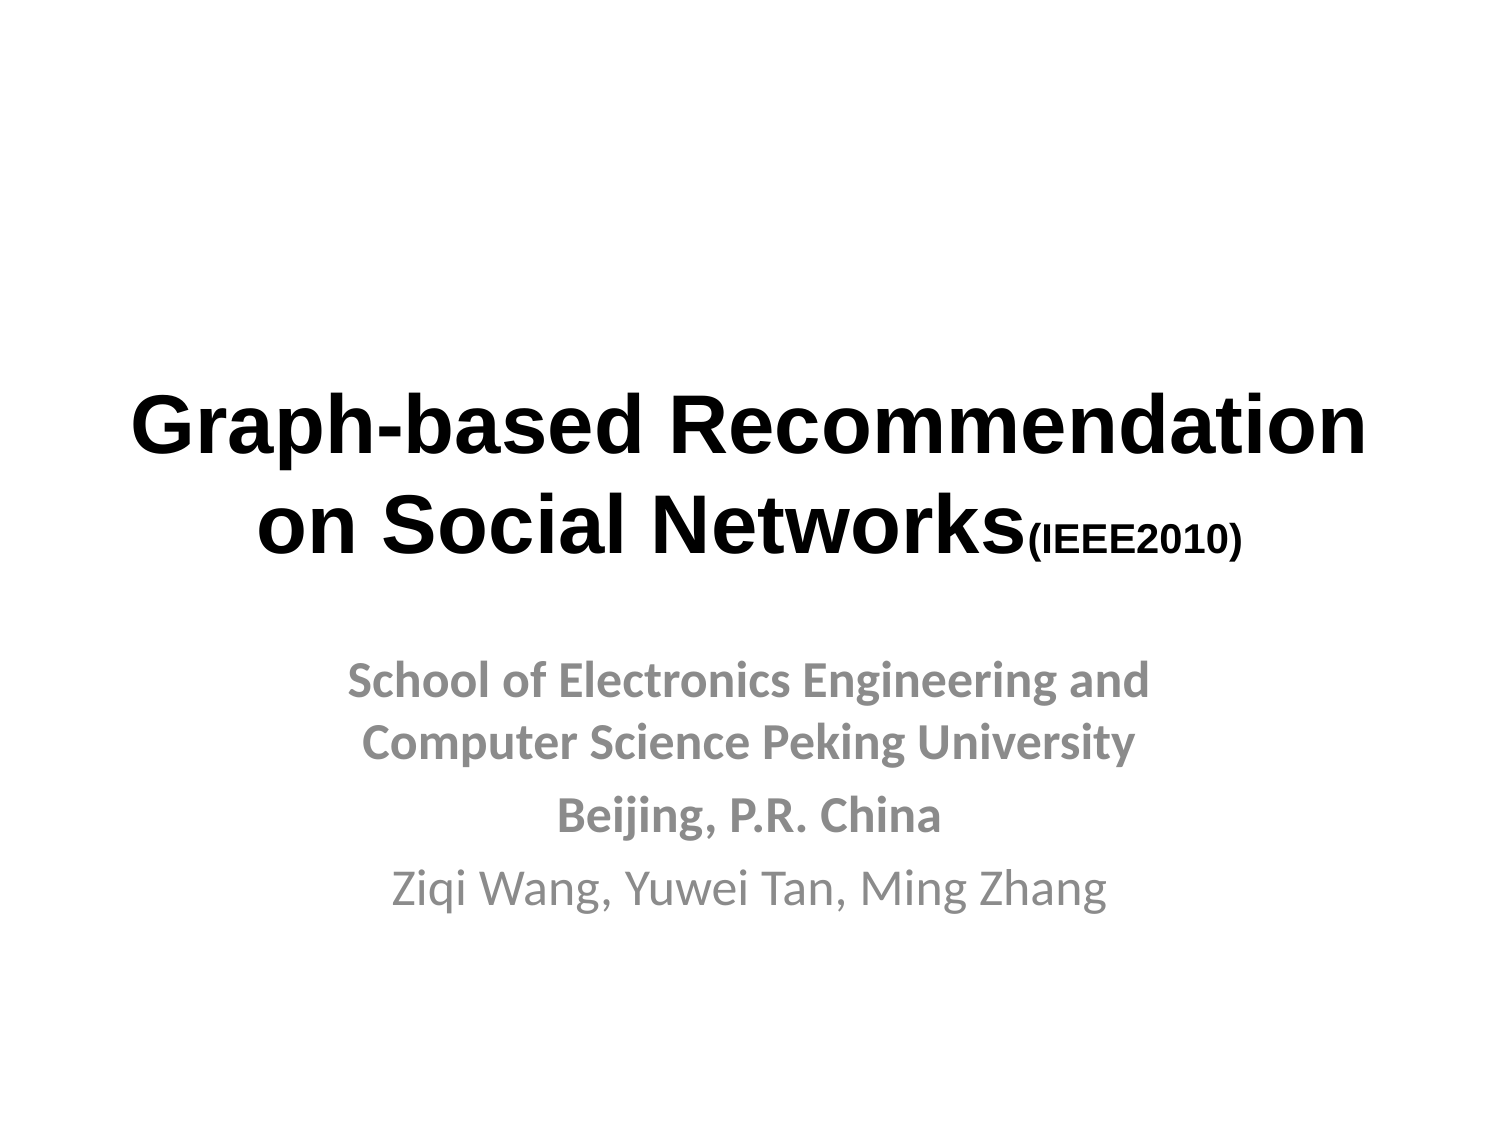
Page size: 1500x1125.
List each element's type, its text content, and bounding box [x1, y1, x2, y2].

title Graph-based Recommendation on Social Networks(IEEE2010) [112, 349, 1388, 591]
subtitle School of Electronics Engineering and Computer Science Peking University Beijing, P.R. China Ziqi Wang, Yuwei Tan, Ming Zhang [225, 637, 1275, 925]
